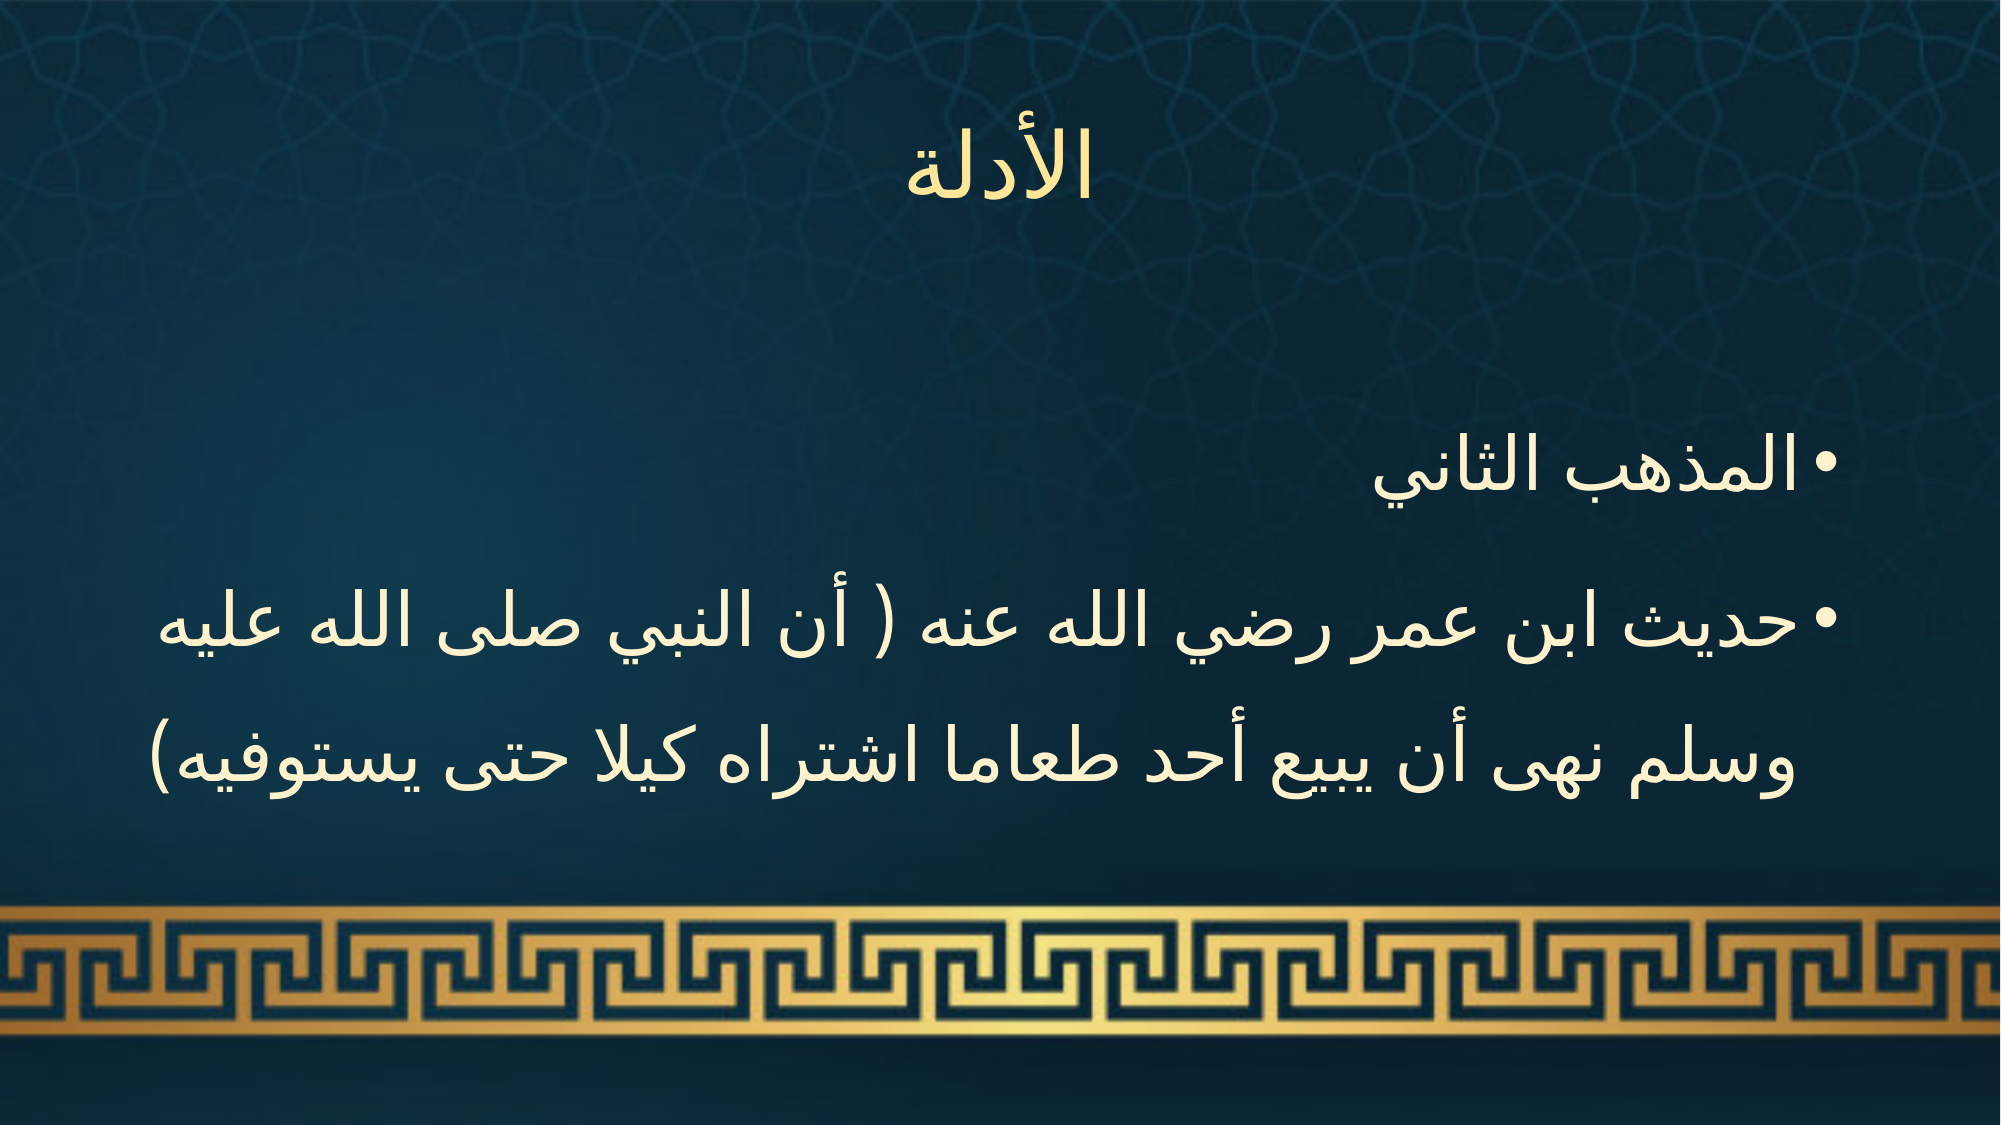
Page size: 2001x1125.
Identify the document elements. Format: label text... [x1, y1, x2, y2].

picture [0, 0, 2001, 1125]
list المذهب الثاني حديث ابن عمر رضي الله عنه ( أن النبي صلى الله عليه وسلم نهى أن يبيع أحد طعاما اشتراه كيلا حتى يستوفيه) [129, 363, 1855, 847]
title الأدلة [137, 59, 1863, 278]
